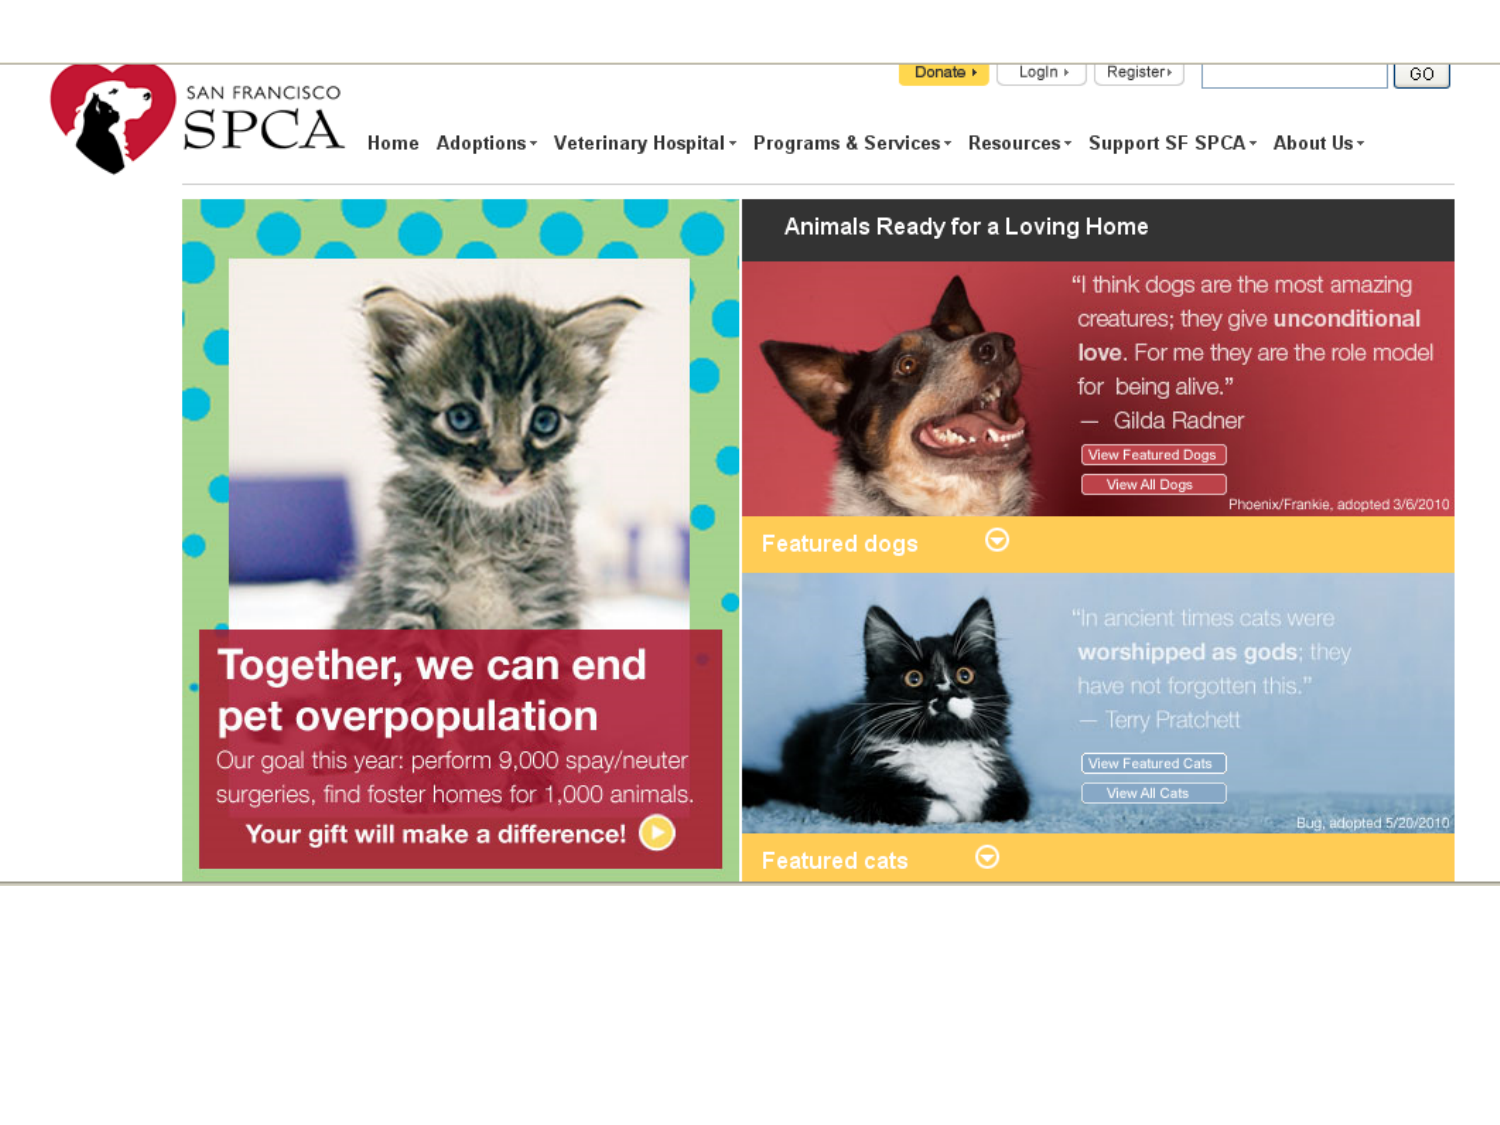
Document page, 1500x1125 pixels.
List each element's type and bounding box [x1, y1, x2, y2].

picture [0, 62, 1500, 886]
